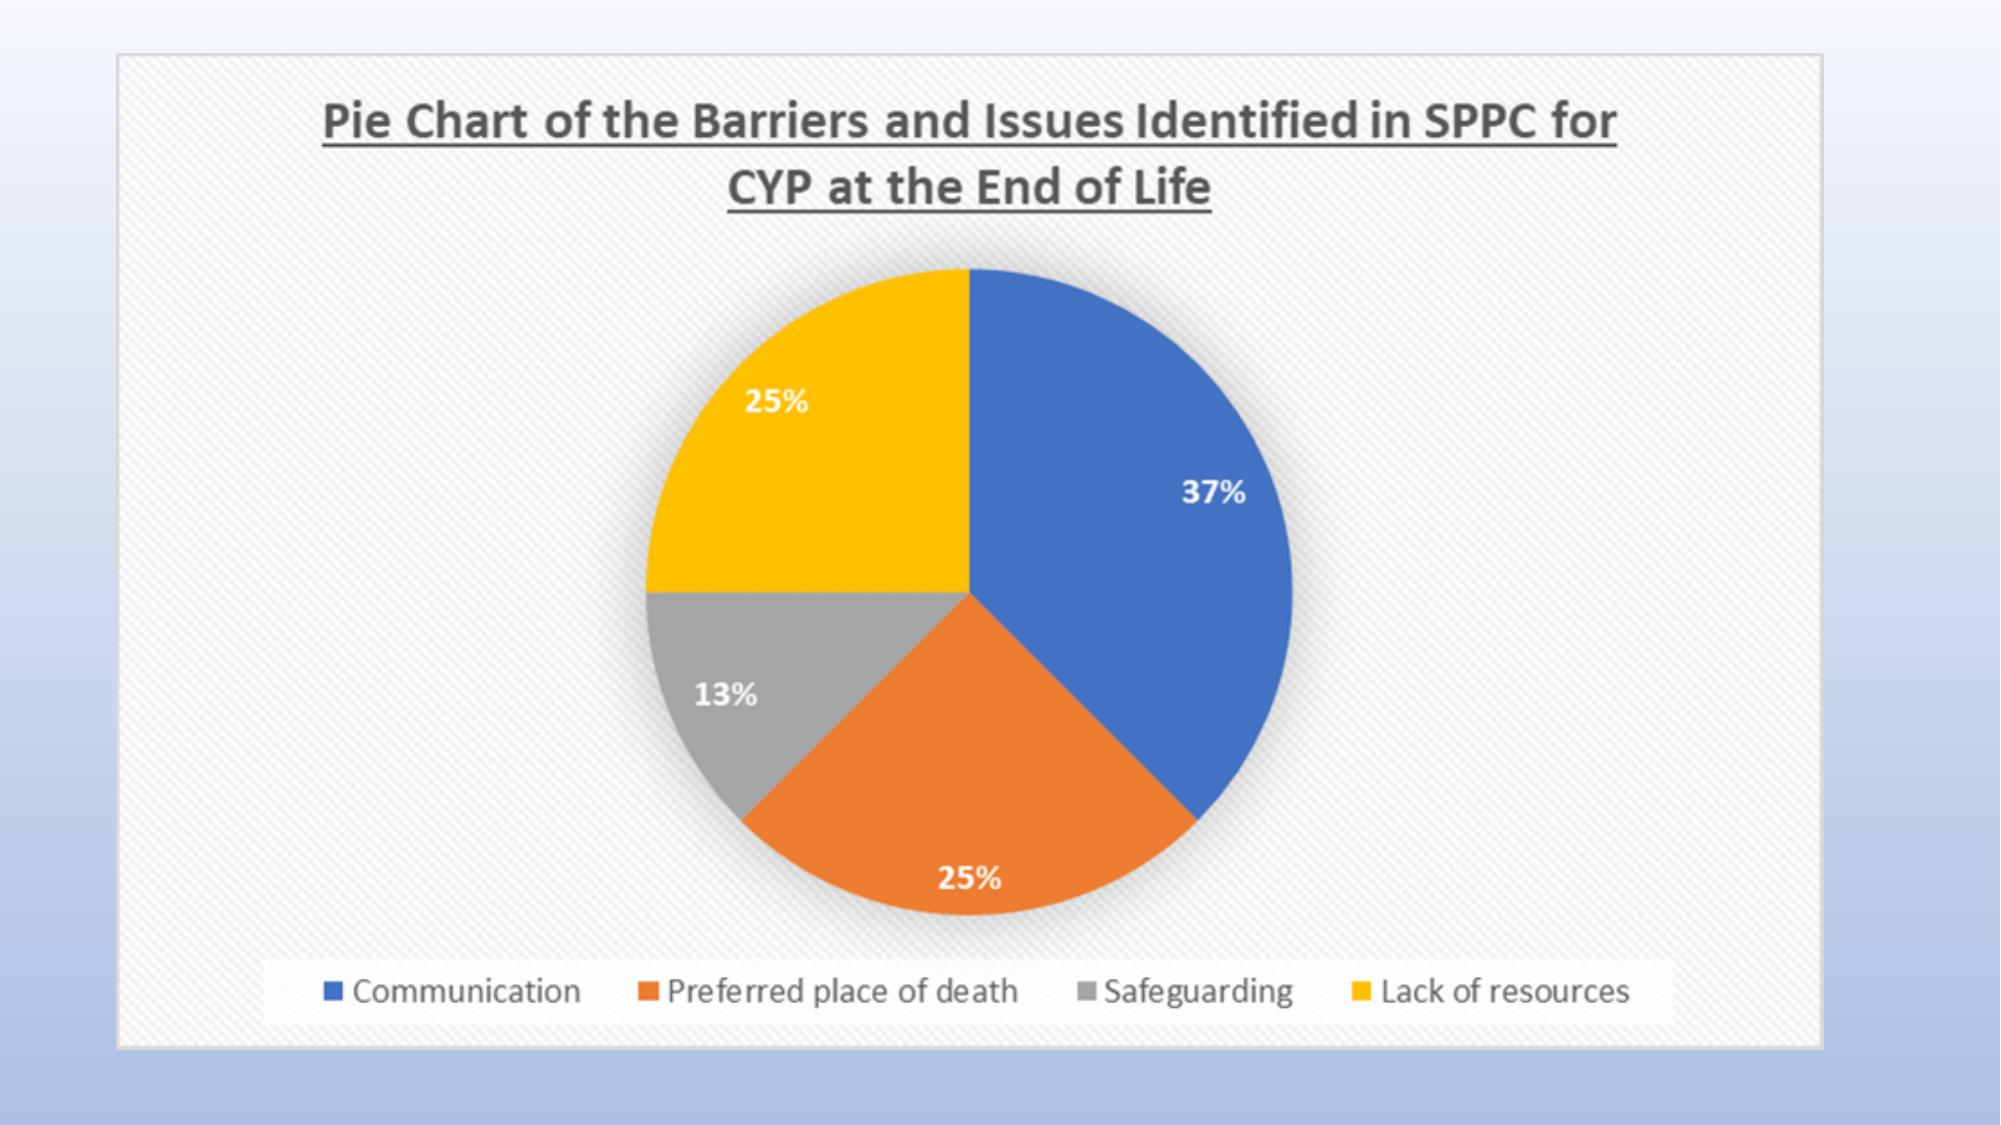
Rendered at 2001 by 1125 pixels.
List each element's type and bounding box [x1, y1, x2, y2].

picture [116, 53, 1824, 1050]
